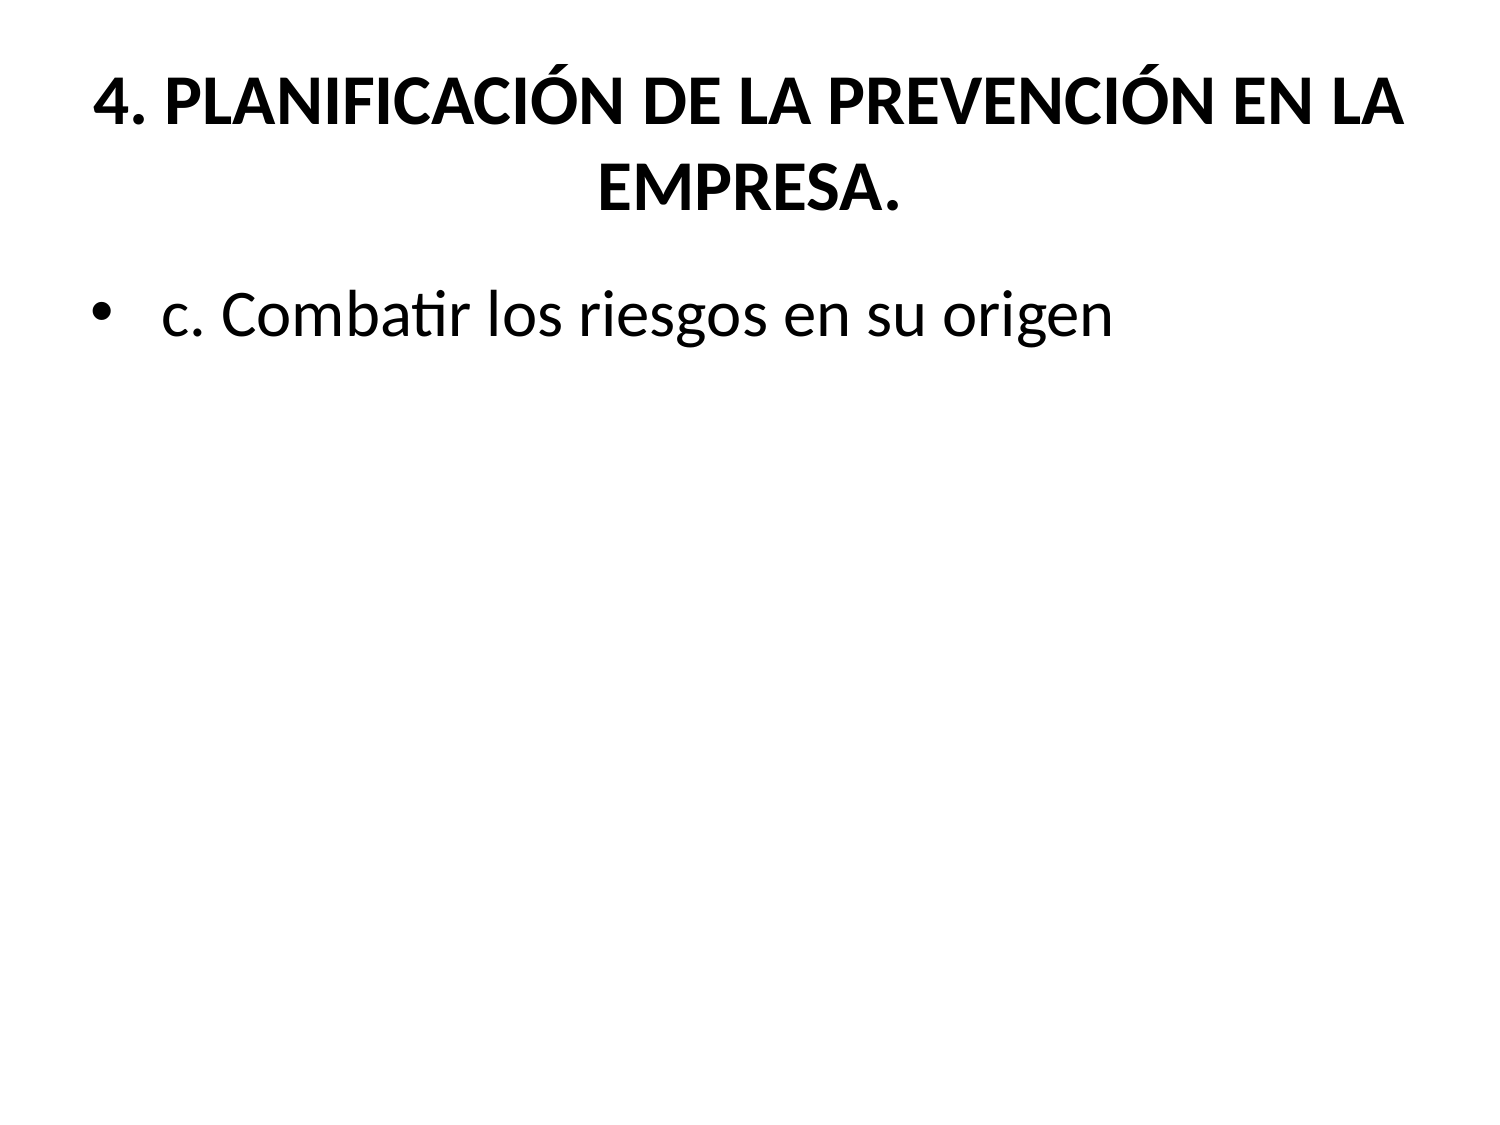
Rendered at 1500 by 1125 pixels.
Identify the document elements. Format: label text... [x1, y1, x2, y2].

list c. Combatir los riesgos en su origen [74, 262, 1426, 1006]
title 4. PLANIFICACIÓN DE LA PREVENCIÓN EN LA EMPRESA. [74, 44, 1426, 233]
